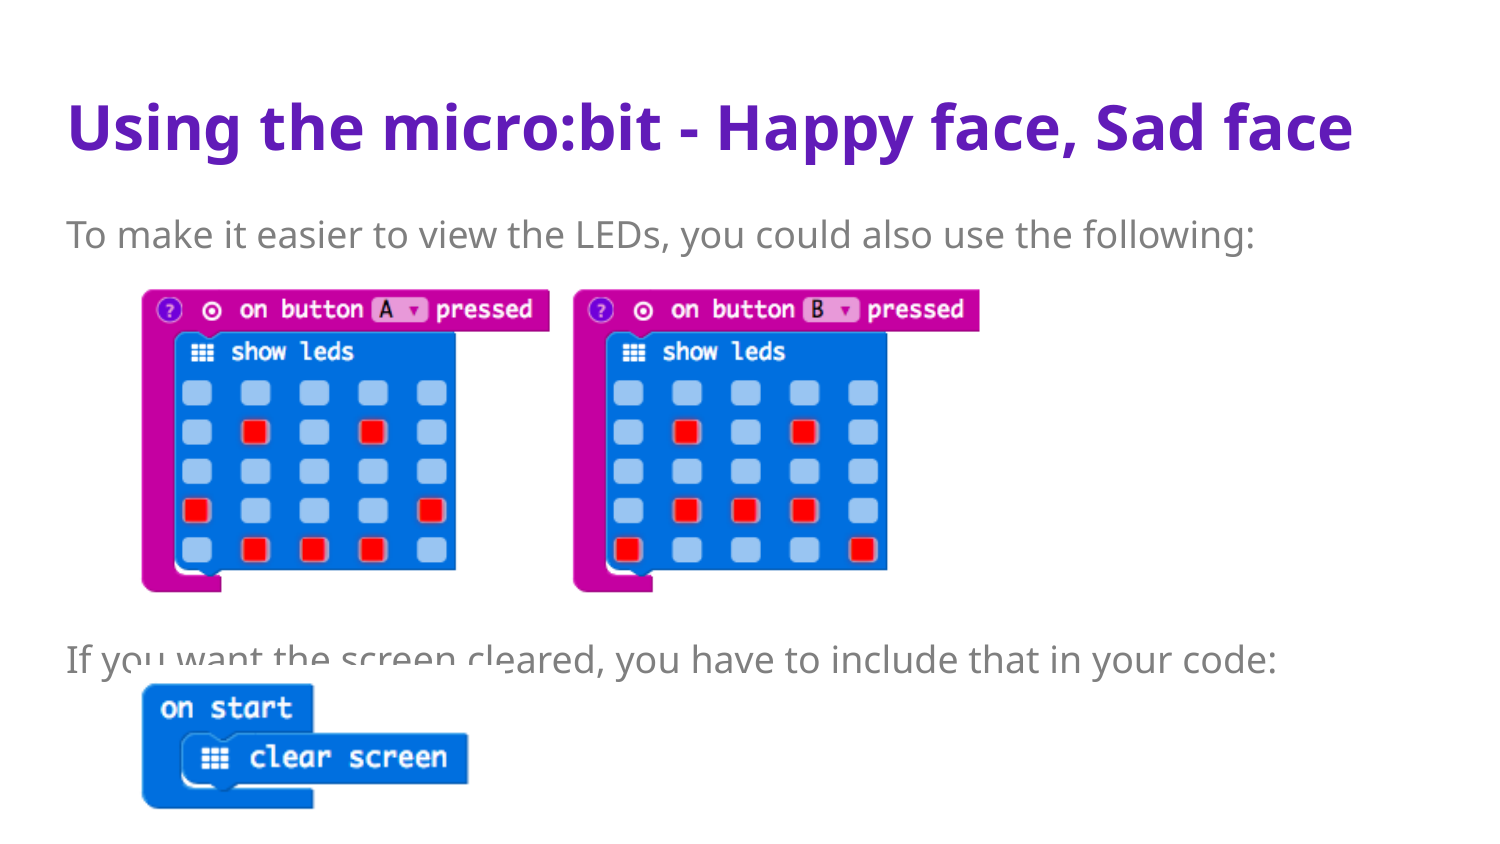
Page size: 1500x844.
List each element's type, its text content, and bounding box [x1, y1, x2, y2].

picture [130, 277, 997, 605]
title Using the micro:bit - Happy face, Sad face [51, 72, 1449, 176]
picture [130, 665, 506, 832]
list To make it easier to view the LEDs, you could also use the following: If you want the screen cleared, you have to include that in your code: [51, 189, 1449, 750]
